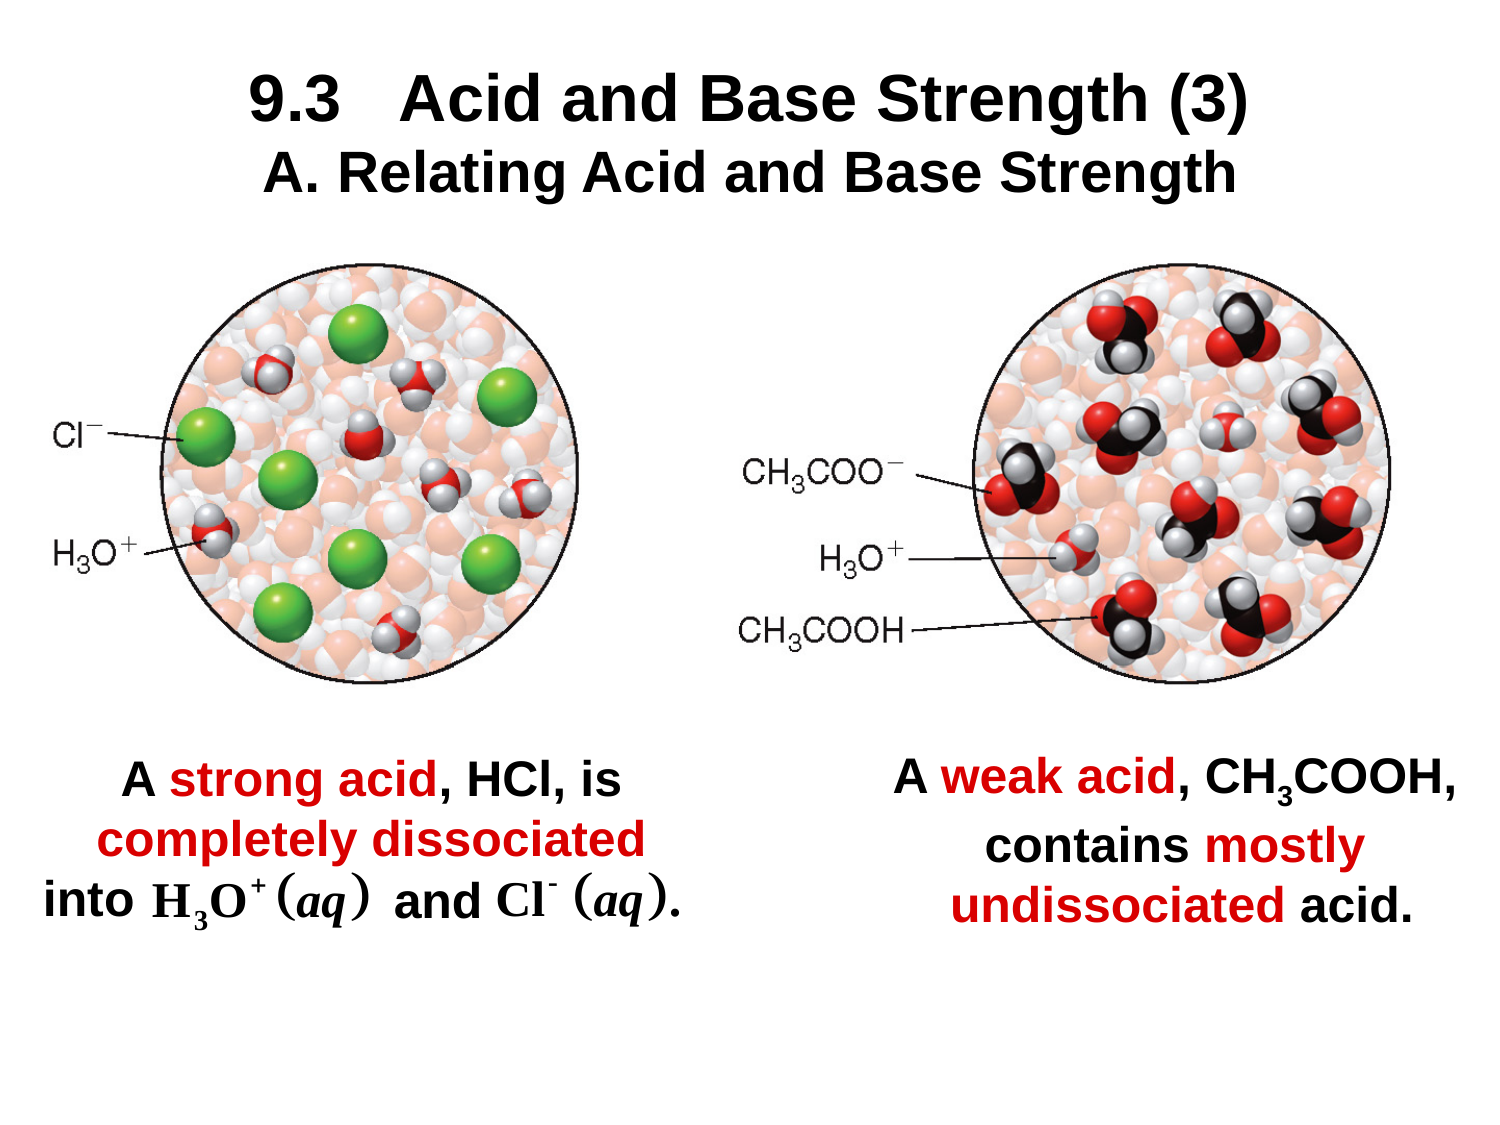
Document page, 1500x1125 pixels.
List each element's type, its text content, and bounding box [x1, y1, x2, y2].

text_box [148, 866, 370, 941]
list and [378, 860, 627, 932]
picture [40, 255, 1412, 701]
list A weak acid, CH3COOH, contains mostly undissociated acid. [856, 737, 1494, 939]
title 9.3 Acid and Base Strength (3) [75, 58, 1425, 132]
list A strong acid, HCl, is completely dissociated into [27, 739, 716, 941]
list Relating Acid and Base Strength [240, 135, 1262, 204]
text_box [493, 866, 684, 940]
